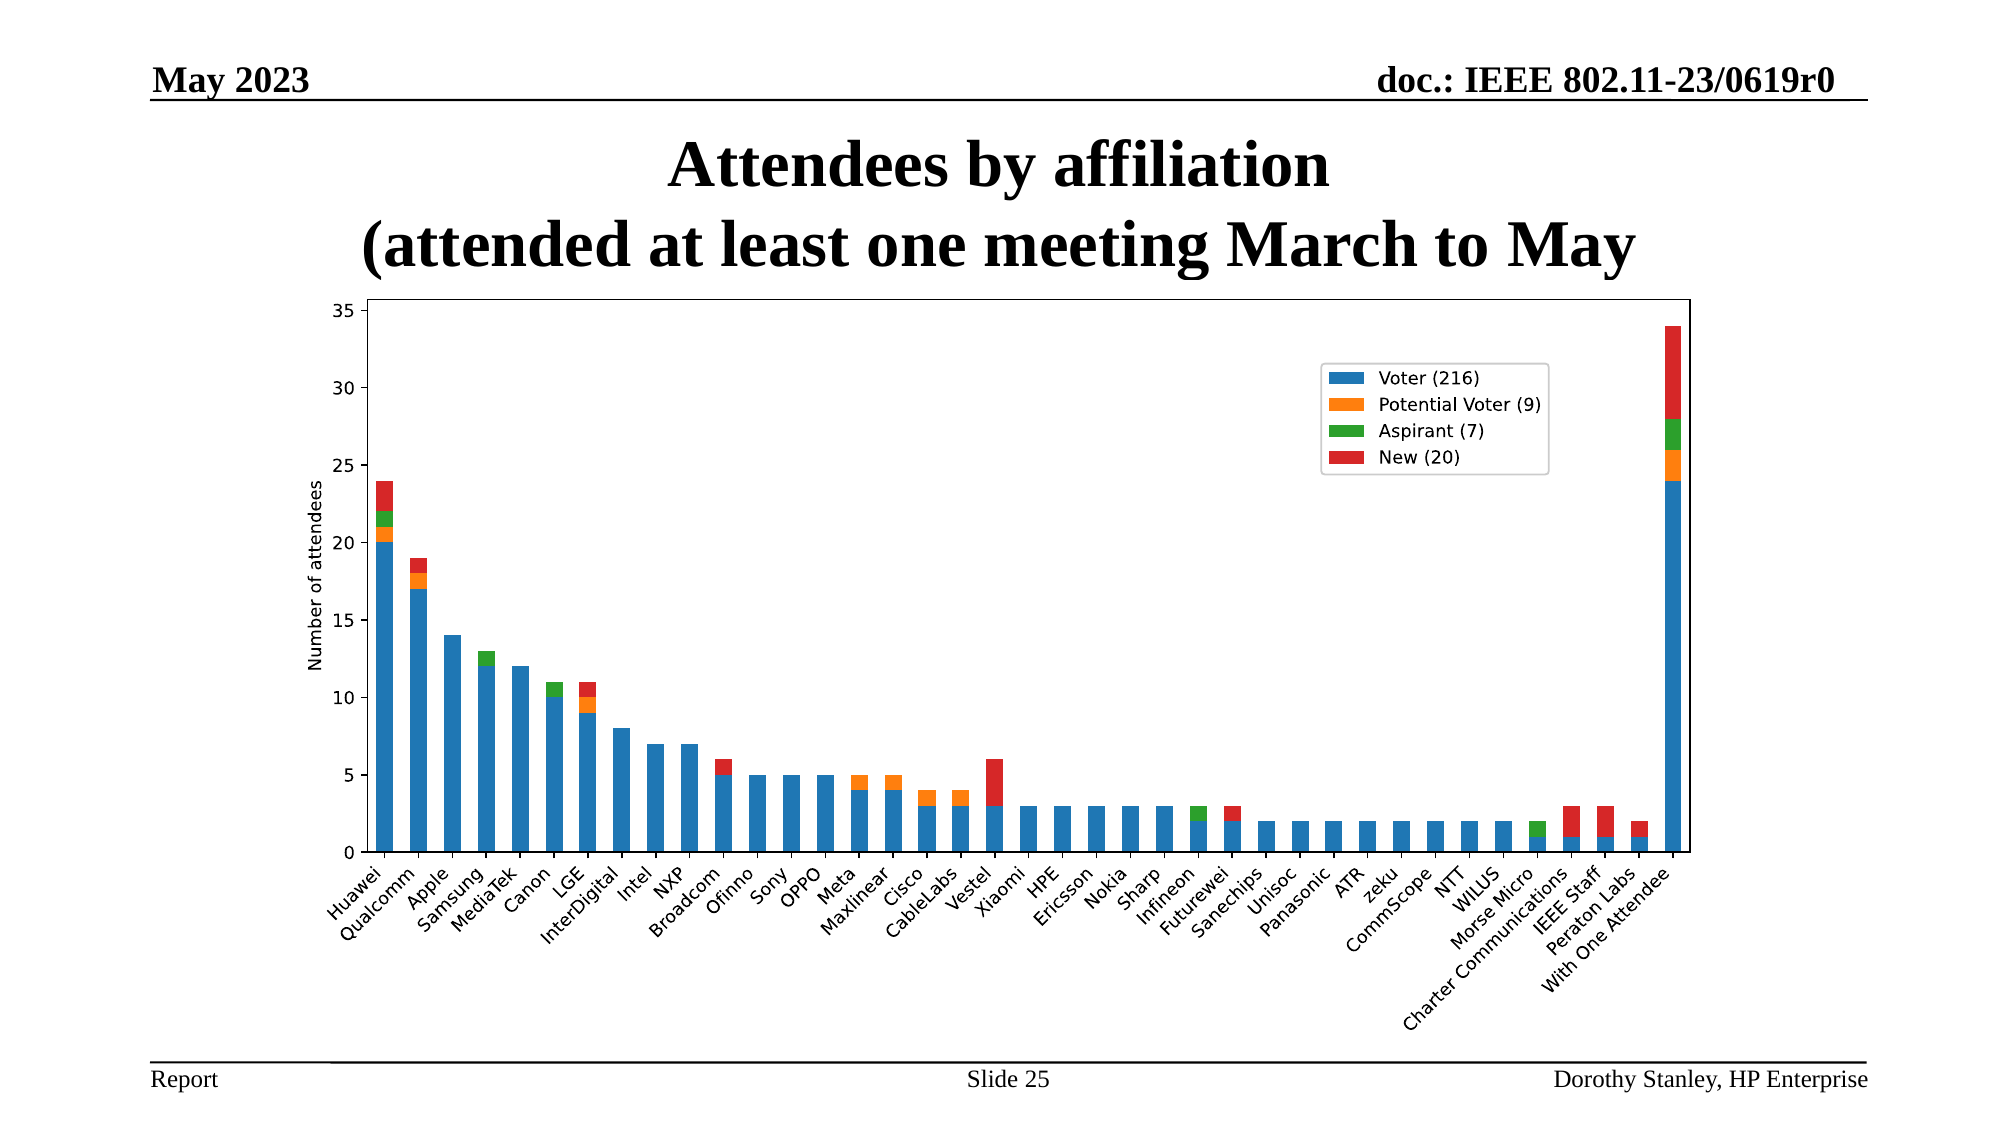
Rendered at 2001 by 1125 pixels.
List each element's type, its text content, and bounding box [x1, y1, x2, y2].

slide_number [152, 54, 406, 101]
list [287, 279, 1713, 1059]
slide_number Slide 25 [964, 1067, 1053, 1093]
footer Dorothy Stanley, HP Enterprise [1512, 1061, 1869, 1093]
title Attendees by affiliation (attended at least one meeting March to May [150, 112, 1850, 288]
